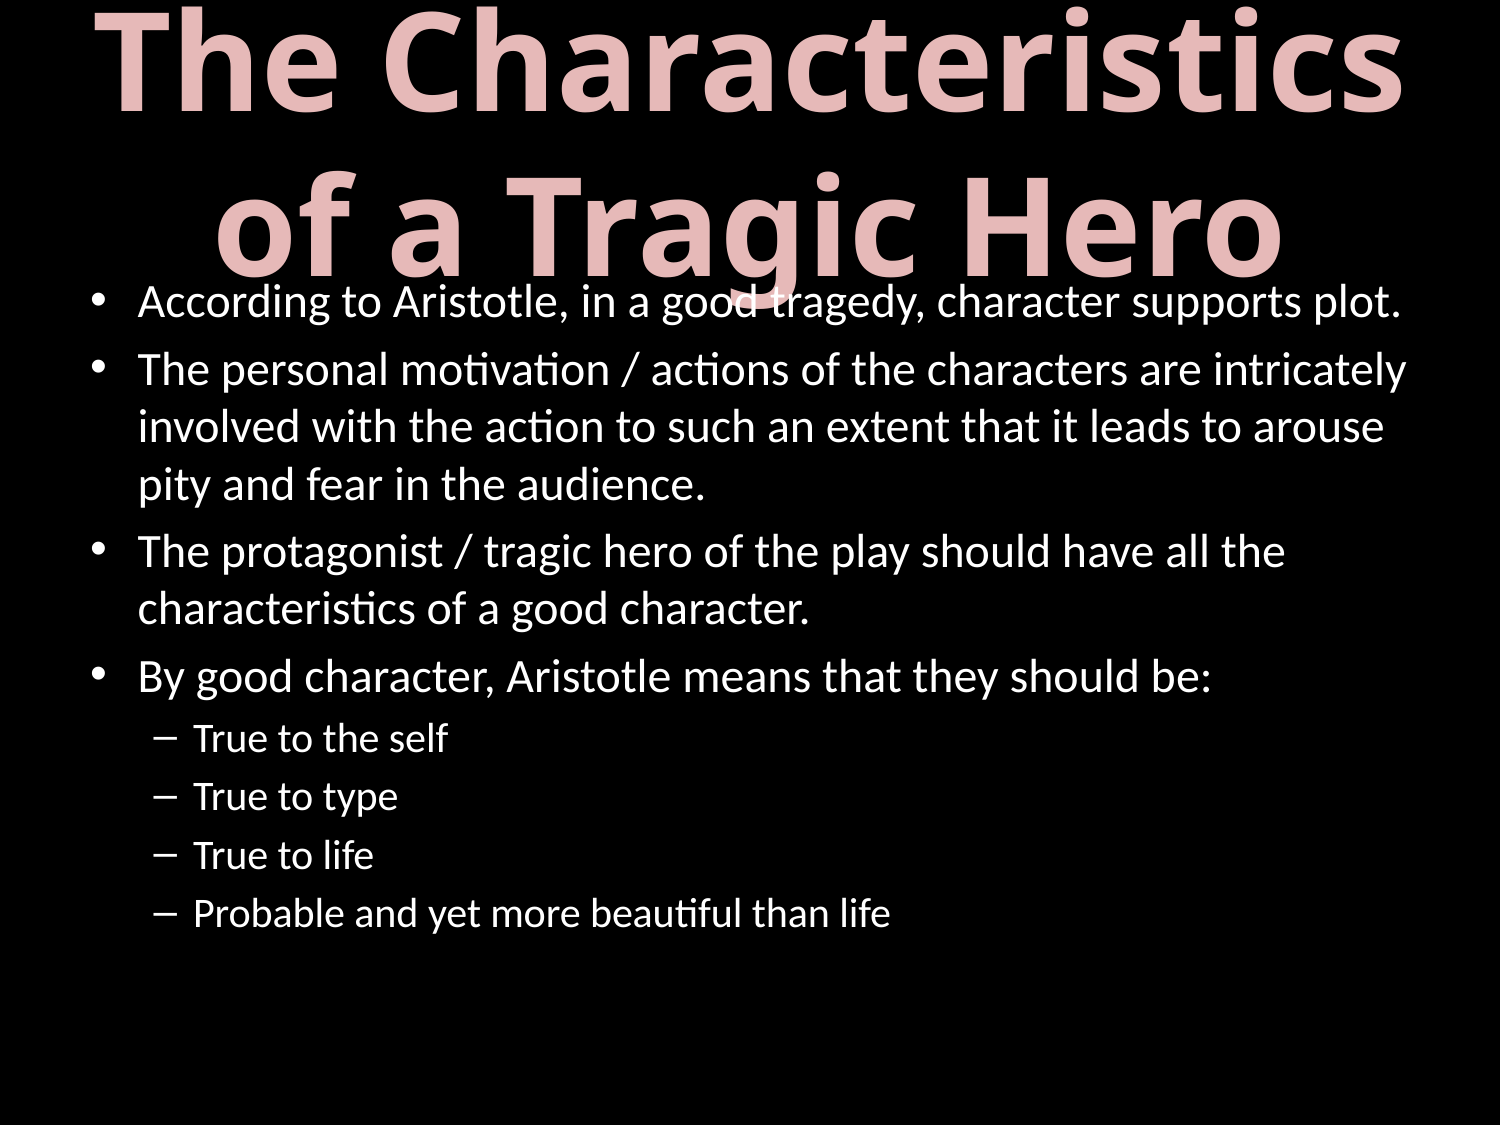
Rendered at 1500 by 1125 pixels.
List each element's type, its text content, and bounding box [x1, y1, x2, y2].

title The Characteristics of a Tragic Hero [75, 45, 1425, 233]
list According to Aristotle, in a good tragedy, character supports plot. The personal motivation / actions of the characters are intricately involved with the action to such an extent that it leads to arouse pity and fear in the audience. The protagonist / tragic hero of the play should have all the characteristics of a good character. By good character, Aristotle means that they should be: True to the self True to type True to life Probable and yet more beautiful than life [75, 262, 1425, 1005]
